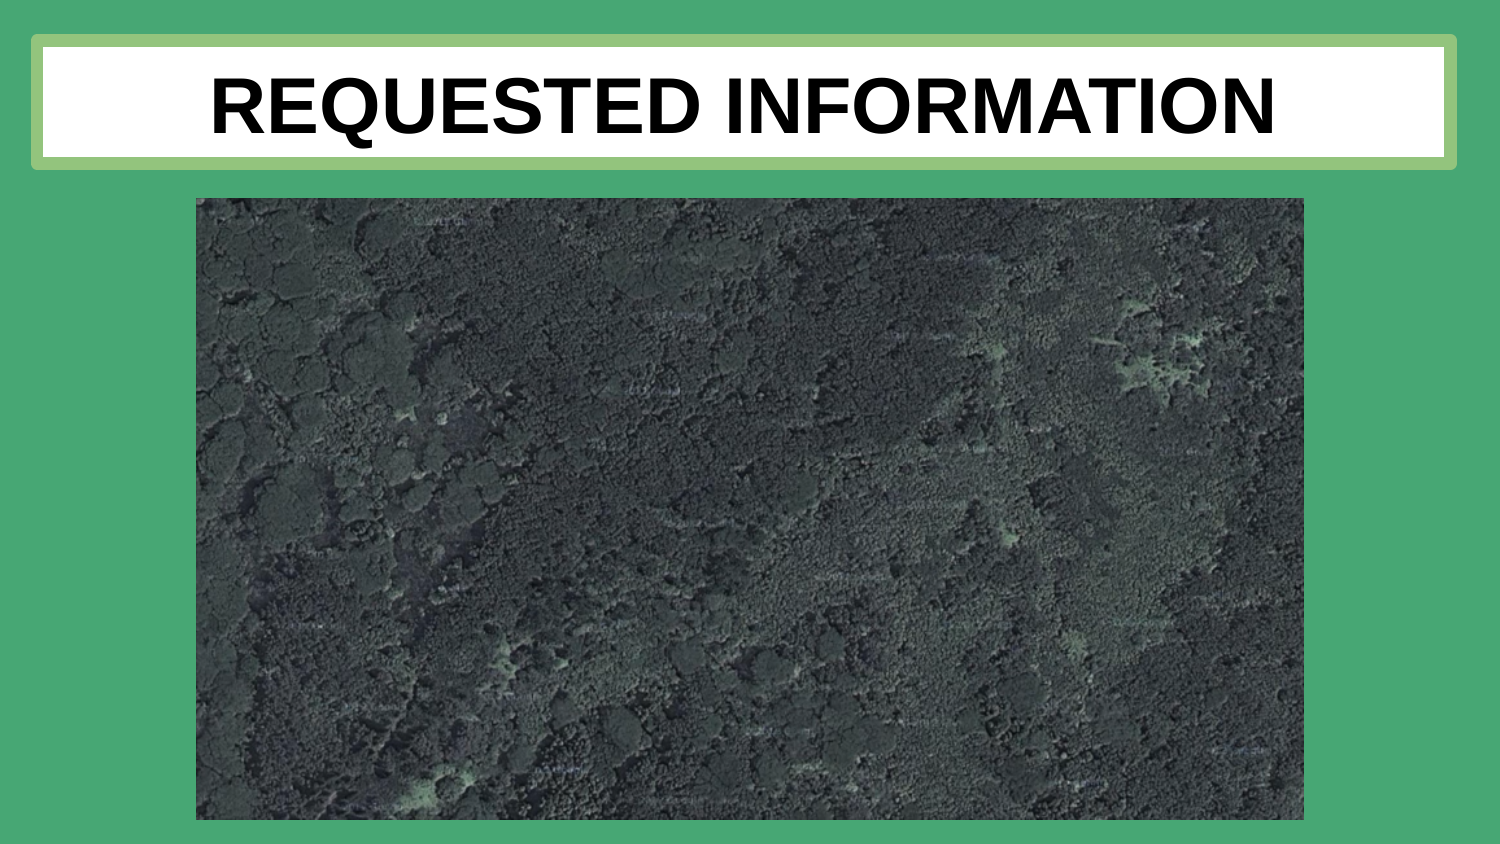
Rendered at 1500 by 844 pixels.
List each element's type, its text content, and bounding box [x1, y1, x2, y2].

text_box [195, 197, 1305, 821]
text_box REQUESTED INFORMATION [37, 40, 1451, 164]
